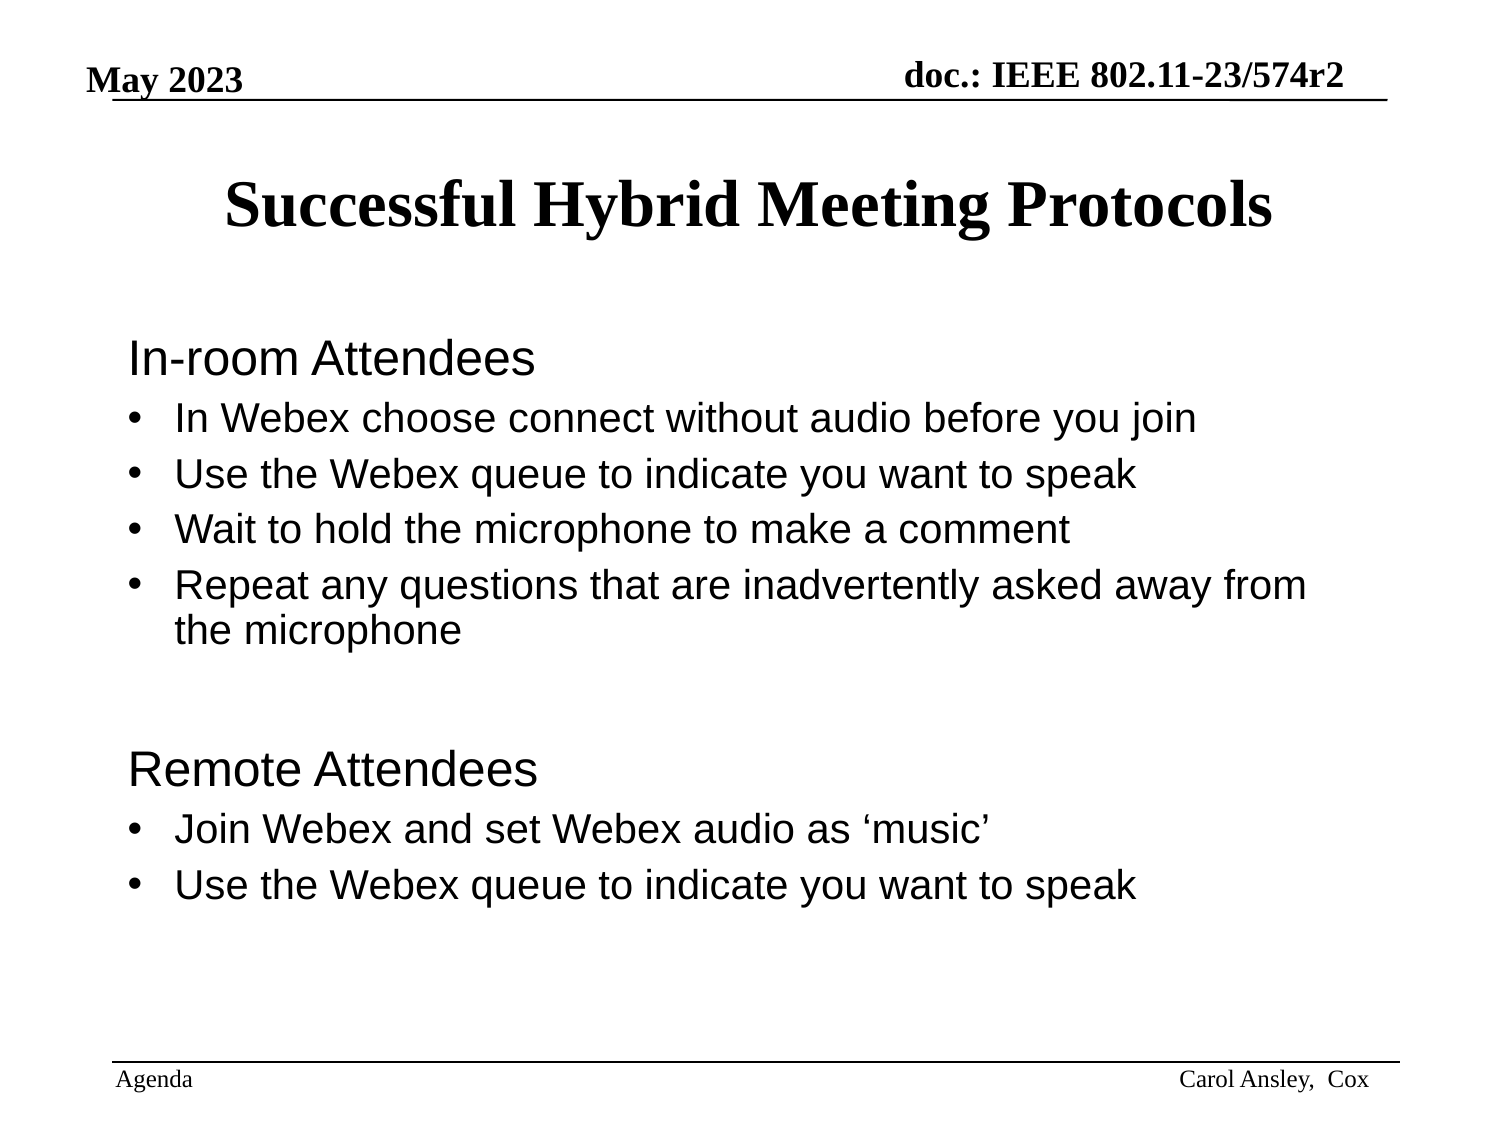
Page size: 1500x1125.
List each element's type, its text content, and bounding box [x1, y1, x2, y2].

title Successful Hybrid Meeting Protocols [111, 111, 1388, 288]
list In-room Attendees In Webex choose connect without audio before you join Use the Webex queue to indicate you want to speak Wait to hold the microphone to make a comment Repeat any questions that are inadvertently asked away from the microphone Remote Attendees Join Webex and set Webex audio as ‘music’ Use the Webex queue to indicate you want to speak [111, 324, 1388, 1001]
